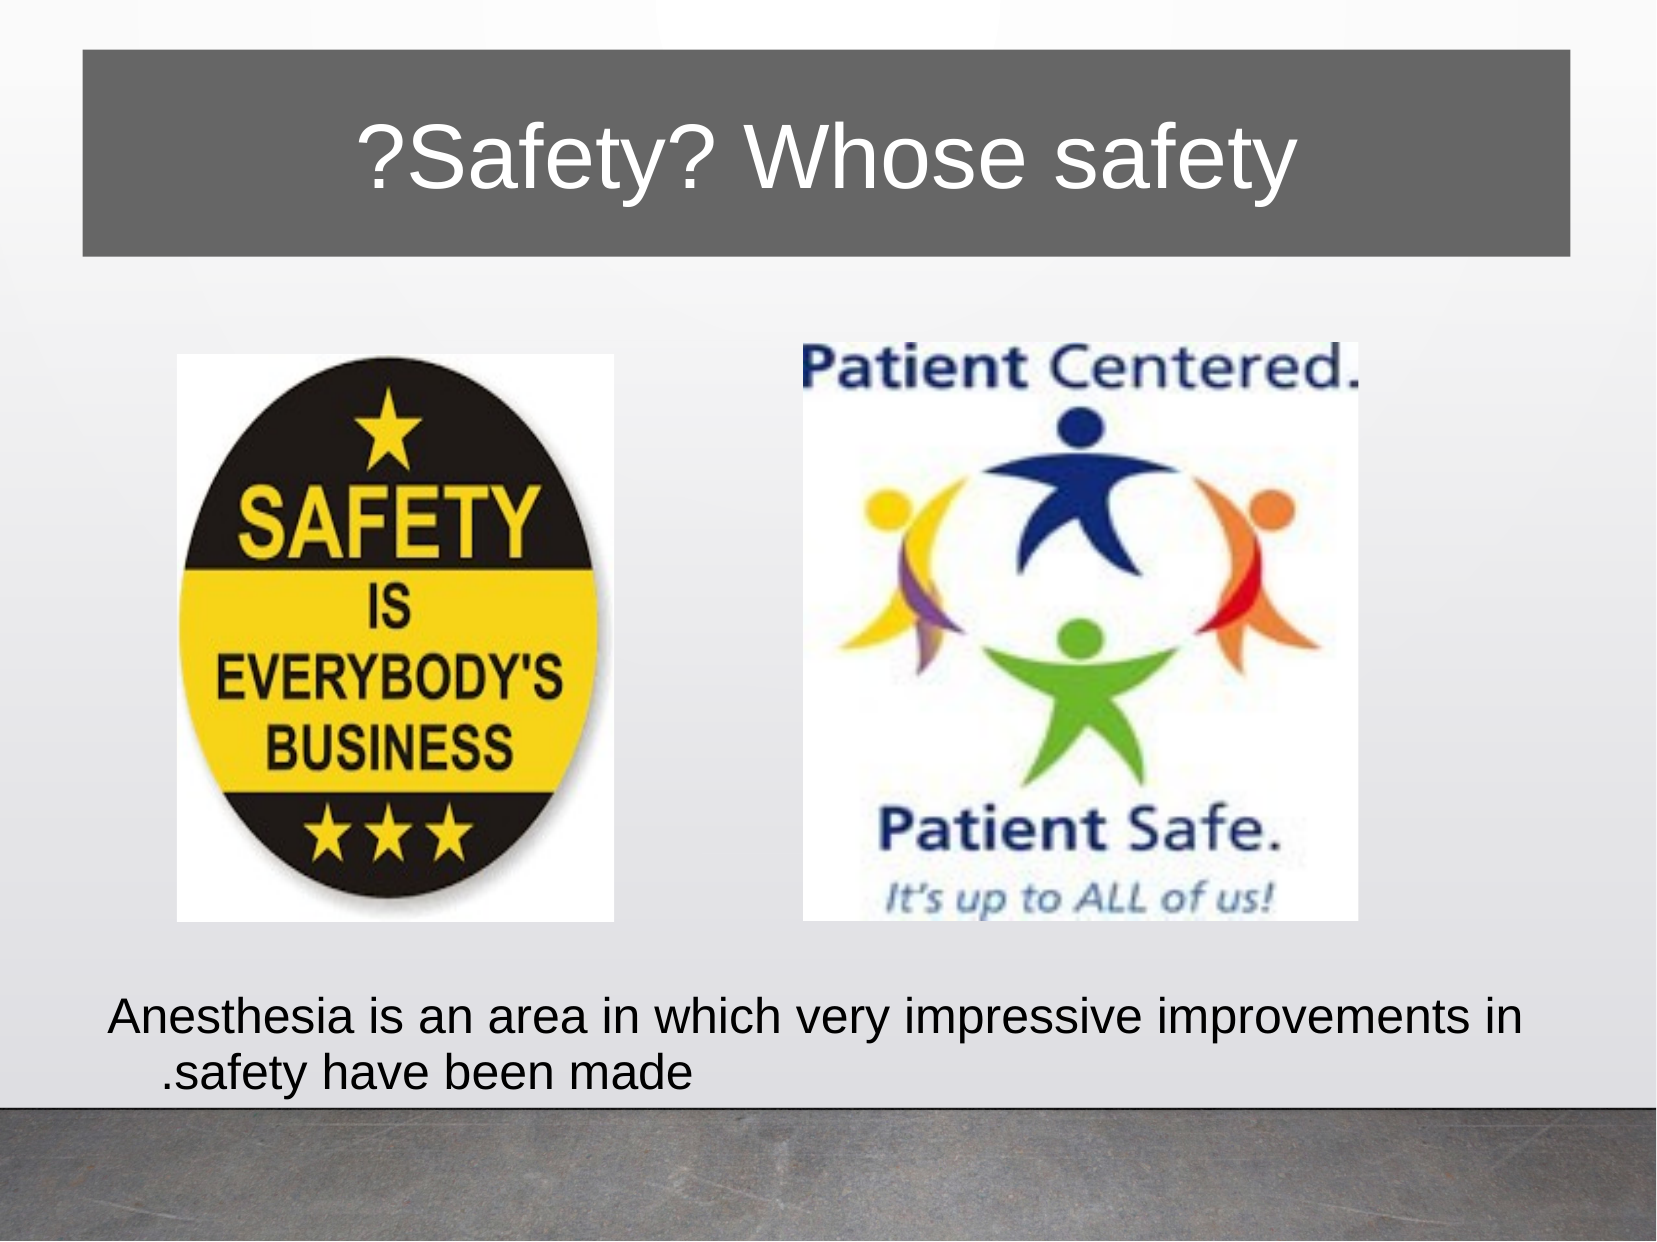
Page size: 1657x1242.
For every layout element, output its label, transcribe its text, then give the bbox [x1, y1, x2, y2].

text_box [803, 342, 1359, 922]
picture [0, 1108, 1657, 1241]
text_box Safety? Whose safety? [82, 49, 1571, 257]
text_box [176, 354, 615, 922]
text_box safety have been made. [151, 1035, 697, 1146]
text_box Anesthesia is an area in which very impressive improvements in [98, 979, 1527, 1034]
